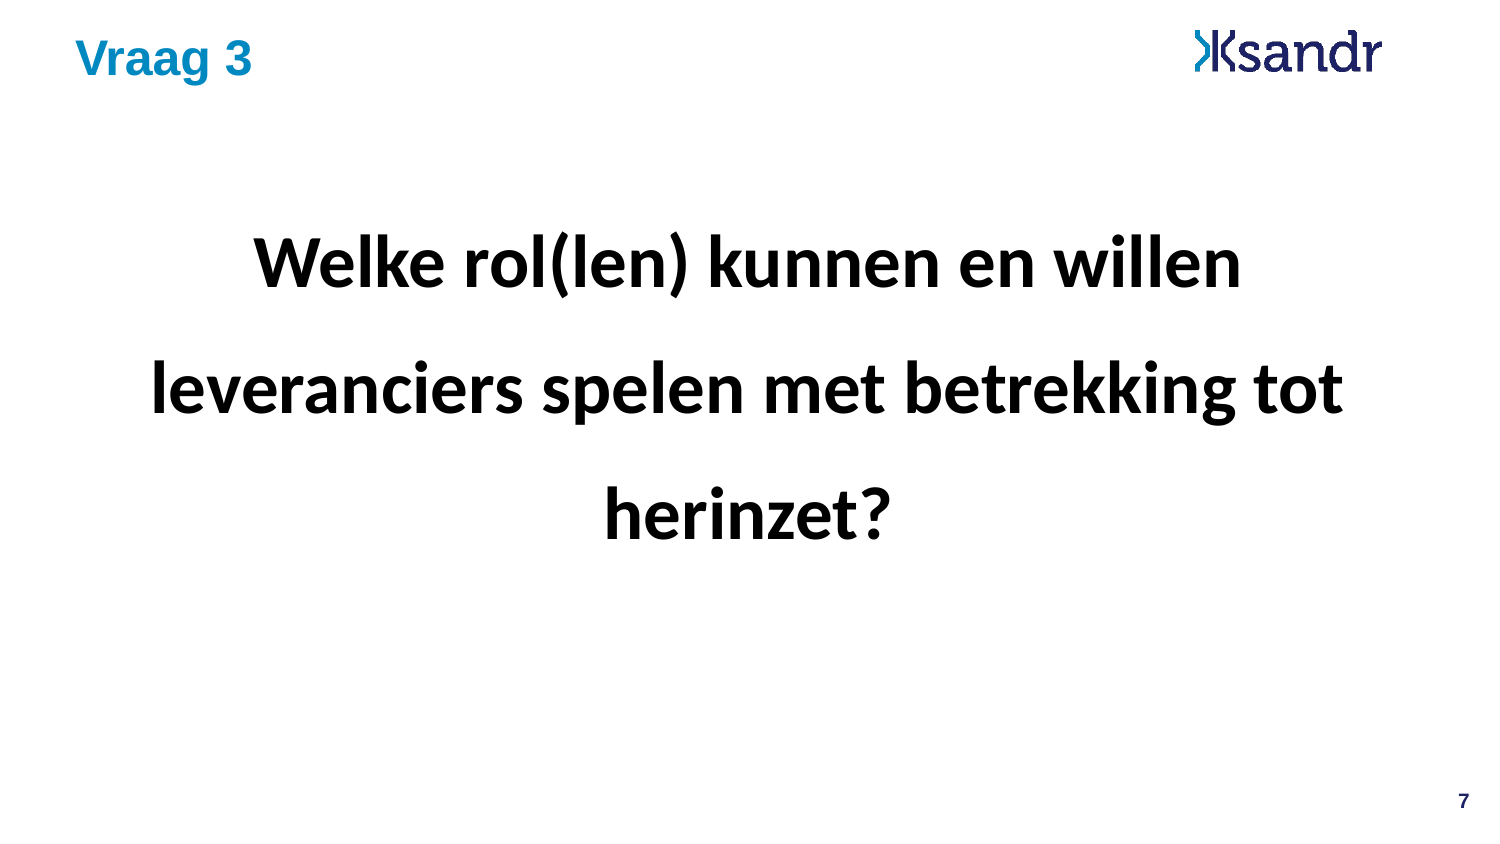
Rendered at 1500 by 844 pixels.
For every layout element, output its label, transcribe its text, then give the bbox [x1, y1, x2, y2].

picture [1195, 40, 1204, 62]
list Welke rol(len) kunnen en willen leveranciers spelen met betrekking tot herinzet? [75, 176, 1422, 736]
title Vraag 3 [75, 32, 1159, 88]
picture [1201, 30, 1382, 72]
slide_number 7 [1350, 778, 1470, 822]
